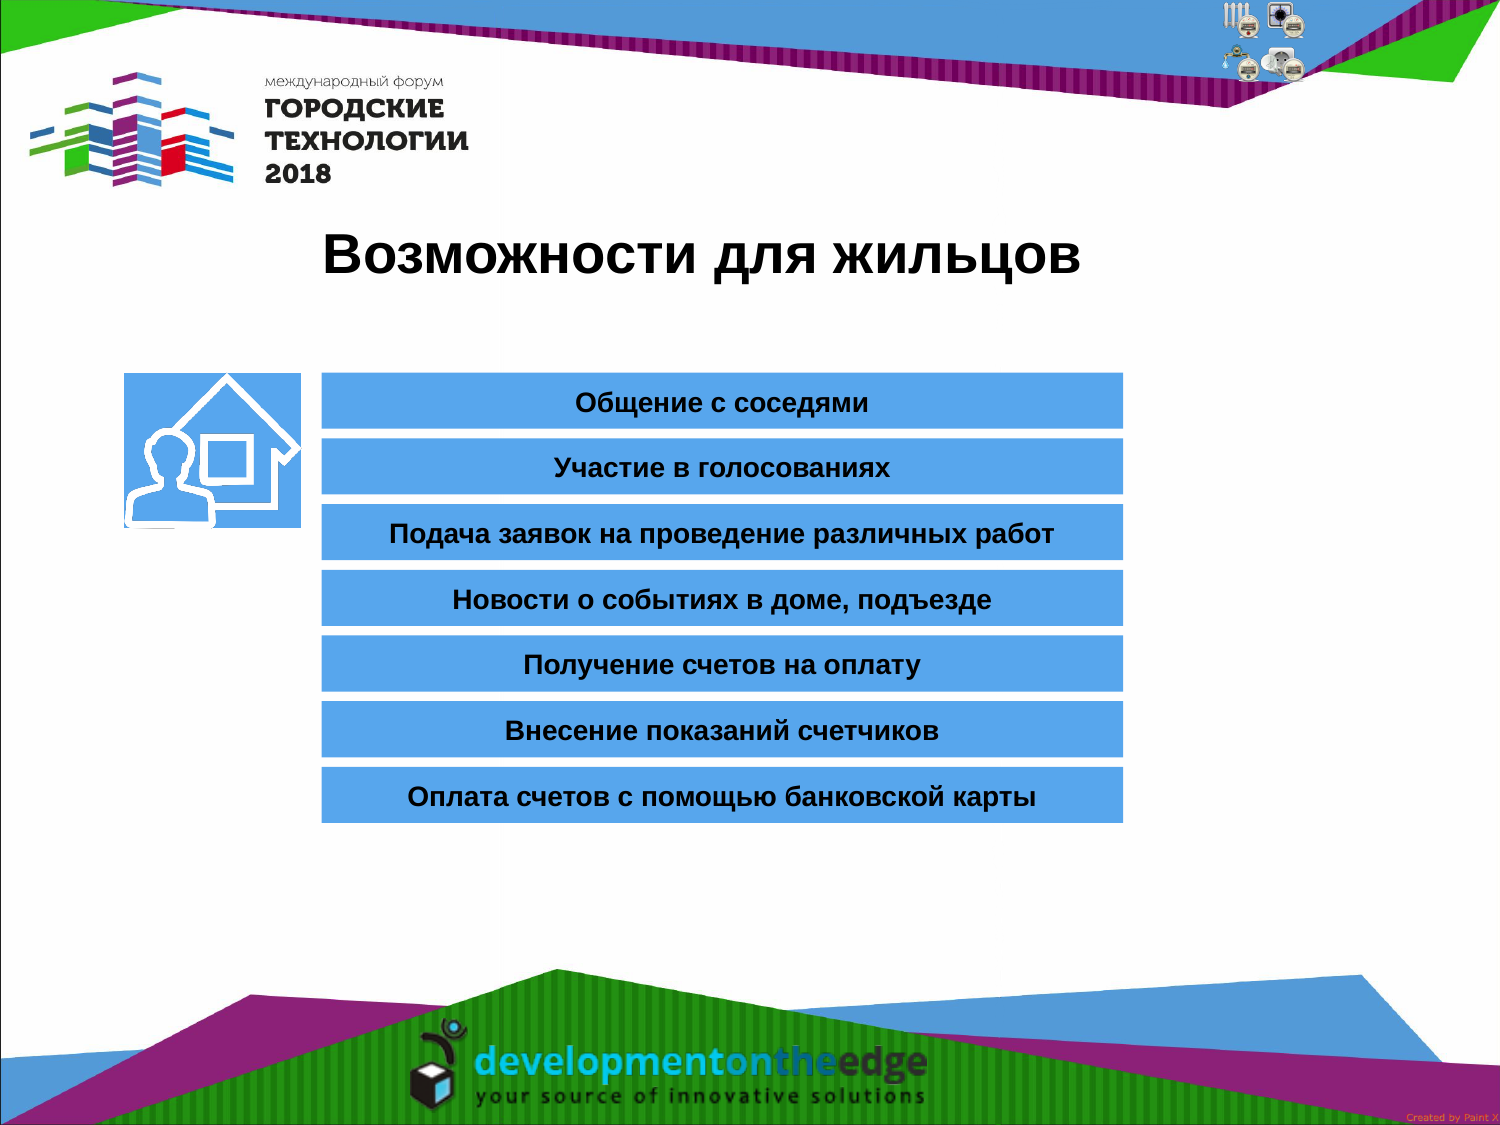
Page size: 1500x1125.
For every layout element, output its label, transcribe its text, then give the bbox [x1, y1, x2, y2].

text_box Участие в голосованиях [321, 438, 1124, 495]
text_box Общение с соседями [321, 372, 1124, 429]
text_box Оплата счетов с помощью банковской карты [321, 766, 1124, 823]
title Возможности для жильцов [123, 180, 1282, 322]
text_box Внесение показаний счетчиков [321, 701, 1124, 758]
text_box Подача заявок на проведение различных работ [321, 504, 1124, 561]
text_box Новости о событиях в доме, подъезде [321, 569, 1124, 626]
text_box Получение счетов на оплату [321, 635, 1124, 692]
picture [0, 0, 1500, 1125]
